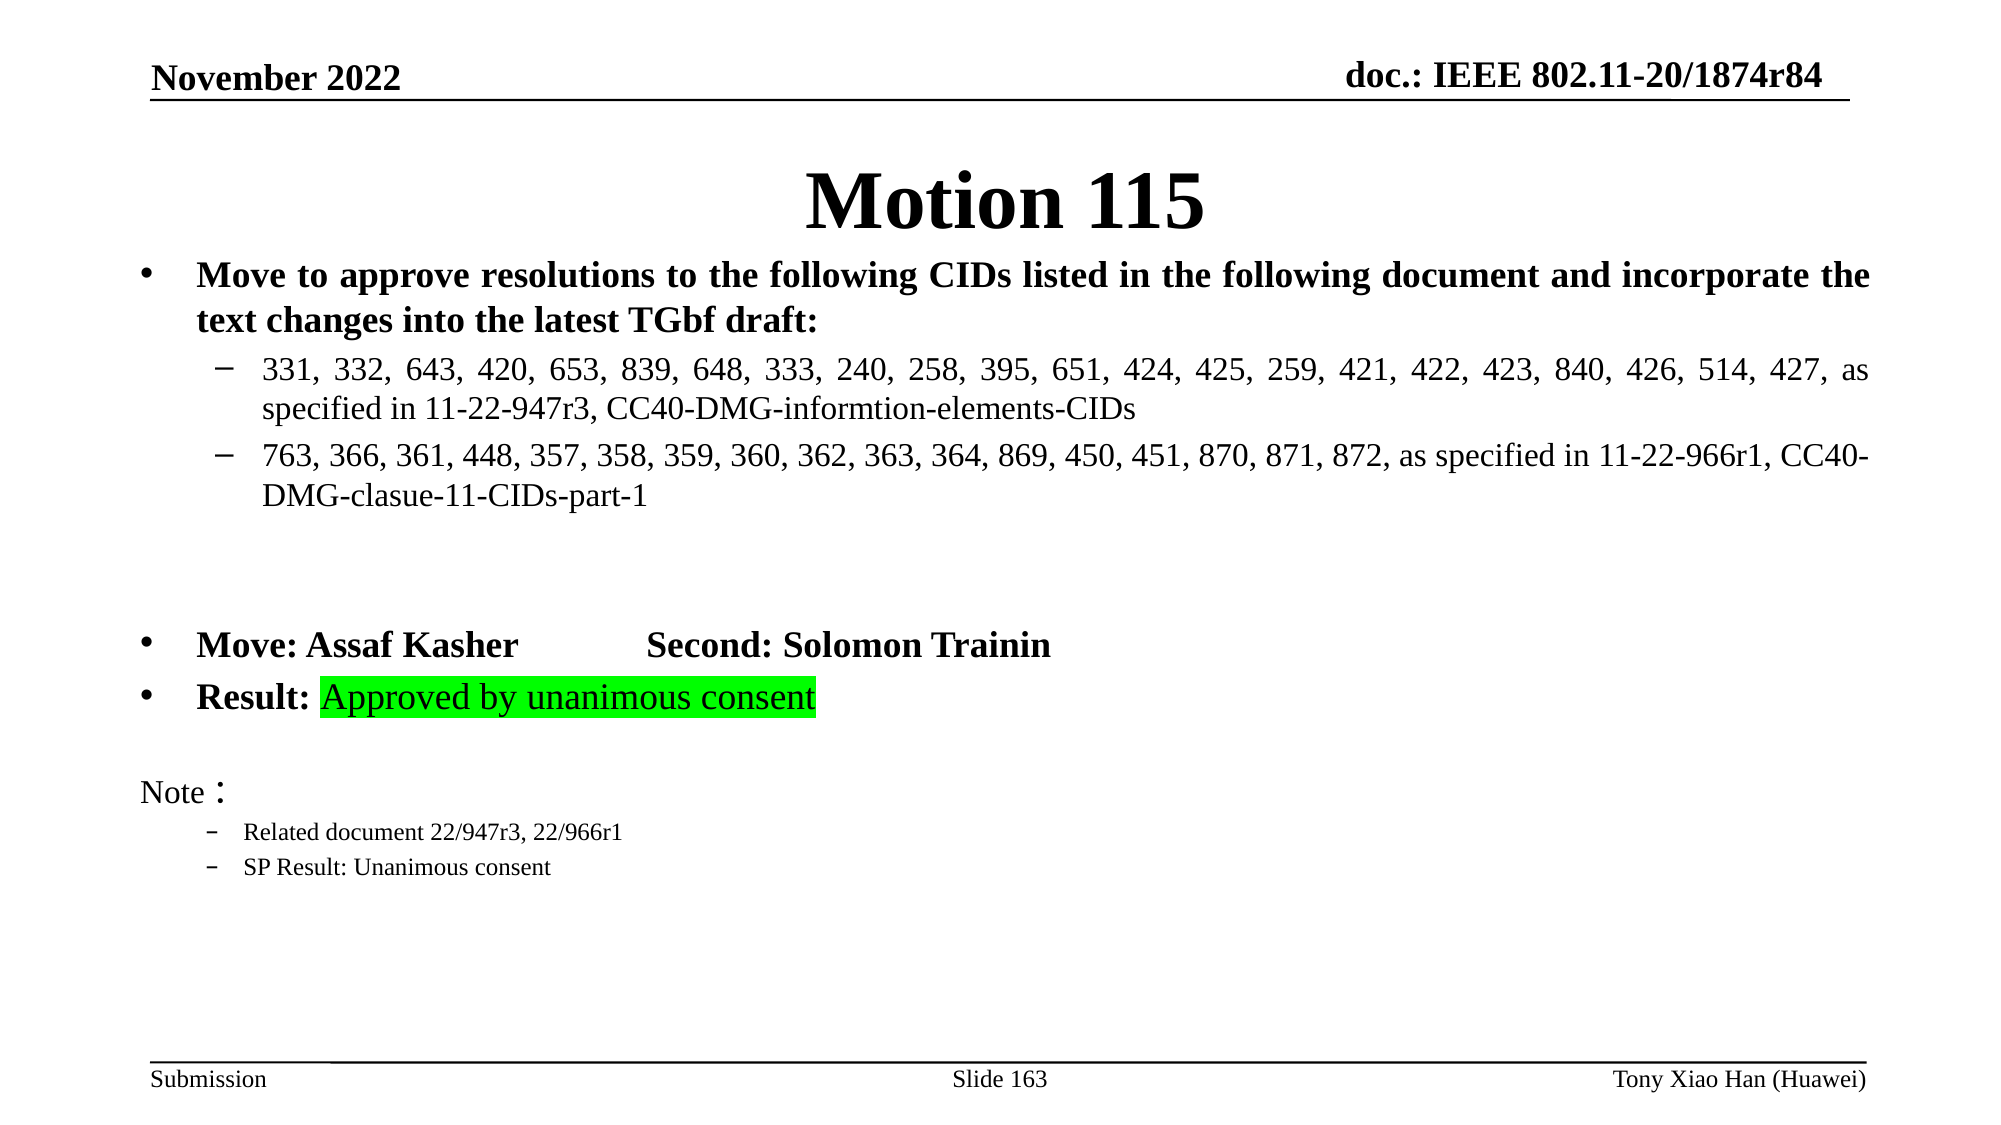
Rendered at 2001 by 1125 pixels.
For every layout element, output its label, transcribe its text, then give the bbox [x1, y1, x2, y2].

text_box Move to approve resolutions to the following CIDs listed in the following document and incorporate the text changes into the latest TGbf draft: 331, 332, 643, 420, 653, 839, 648, 333, 240, 258, 395, 651, 424, 425, 259, 421, 422, 423, 840, 426, 514, 427, as specified in 11-22-947r3, CC40-DMG-informtion-elements-CIDs 763, 366, 361, 448, 357, 358, 359, 360, 362, 363, 364, 869, 450, 451, 870, 871, 872, as specified in 11-22-966r1, CC40-DMG-clasue-11-CIDs-part-1 Move: Assaf Kasher Second: Solomon Trainin Result: Approved by unanimous consent Note： Related document 22/947r3, 22/966r1 SP Result: Unanimous consent [125, 212, 1888, 900]
text_box Motion 115 [368, 137, 1644, 212]
